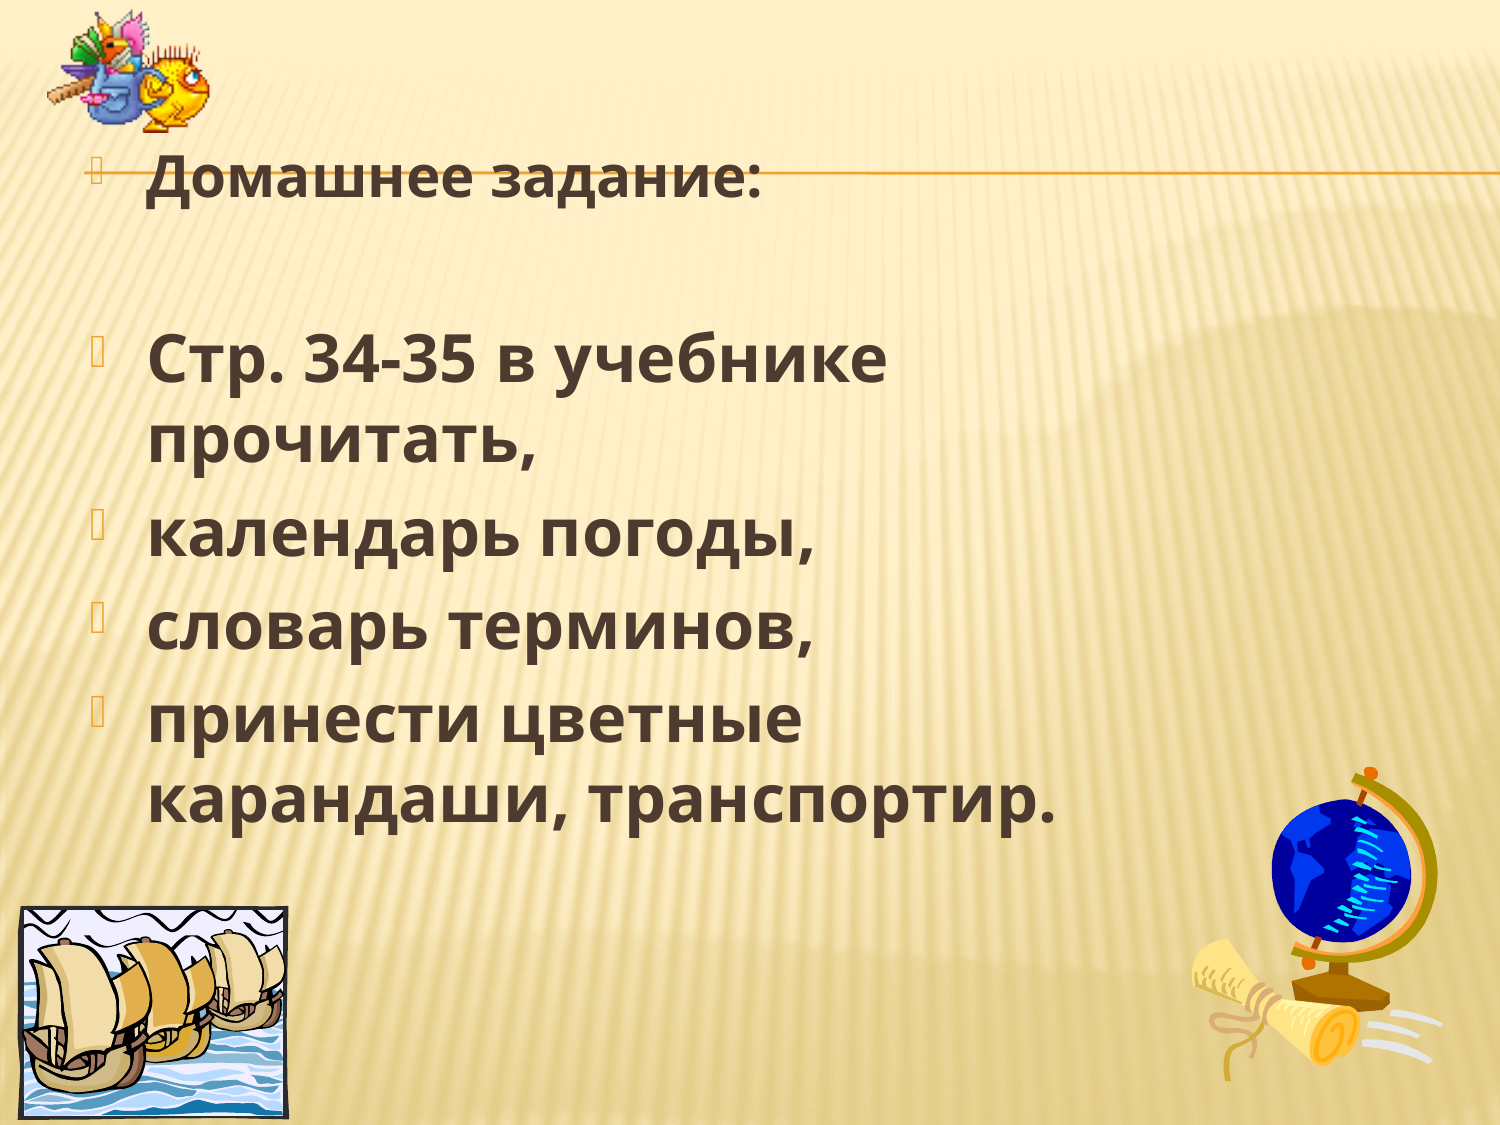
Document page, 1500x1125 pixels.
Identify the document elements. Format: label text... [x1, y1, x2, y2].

picture [17, 905, 290, 1121]
list Домашнее задание: Стр. 34-35 в учебнике прочитать, календарь погоды, словарь терминов, принести цветные карандаши, транспортир. [75, 132, 1152, 1000]
picture [1186, 762, 1449, 1087]
picture [47, 0, 225, 133]
